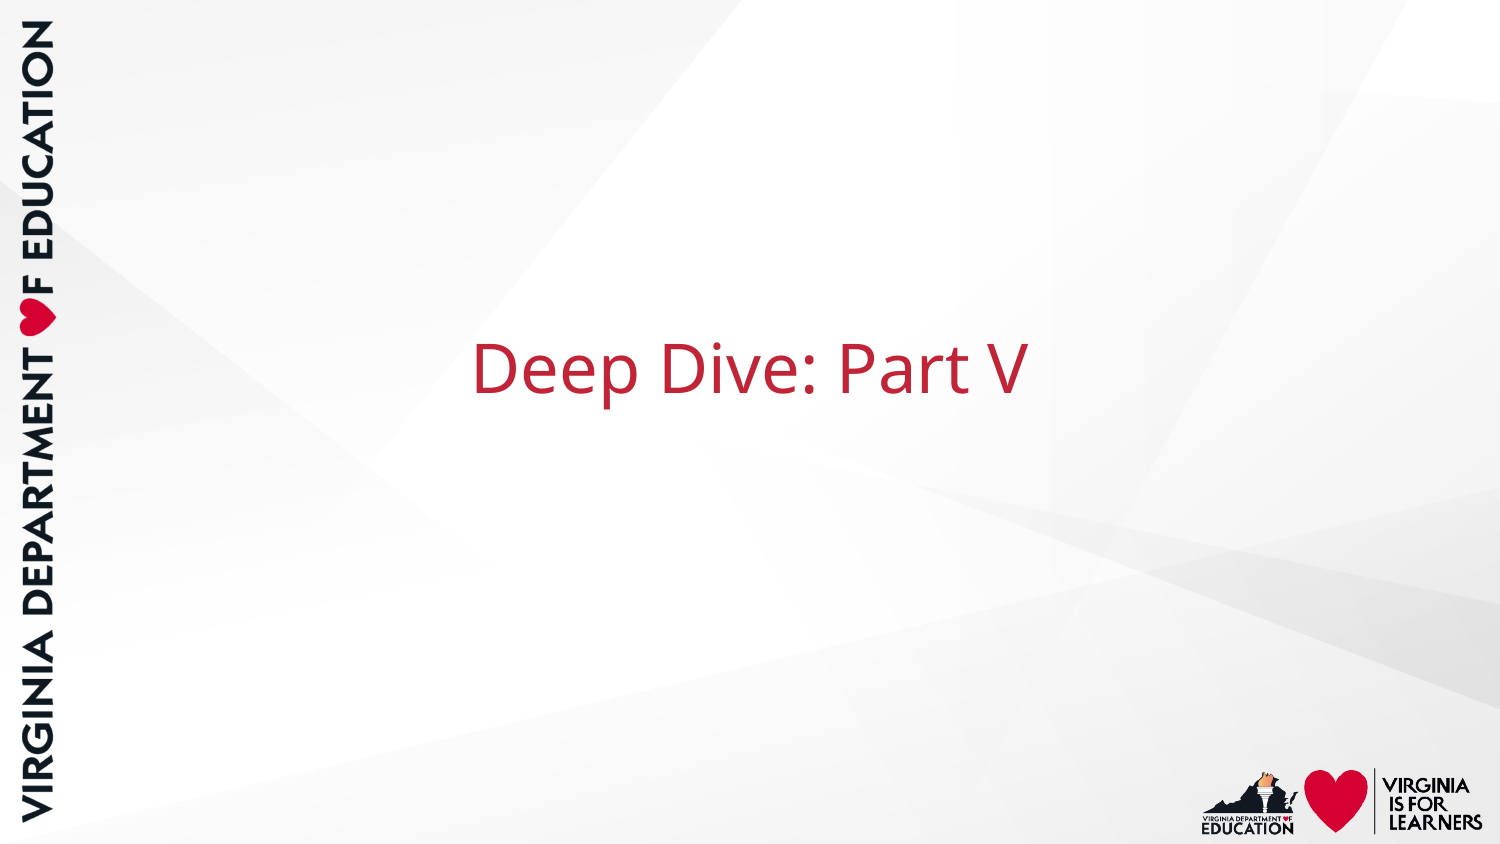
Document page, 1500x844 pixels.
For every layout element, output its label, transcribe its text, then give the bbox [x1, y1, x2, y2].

picture [0, 0, 1500, 844]
title Deep Dive: Part V [103, 303, 1397, 431]
